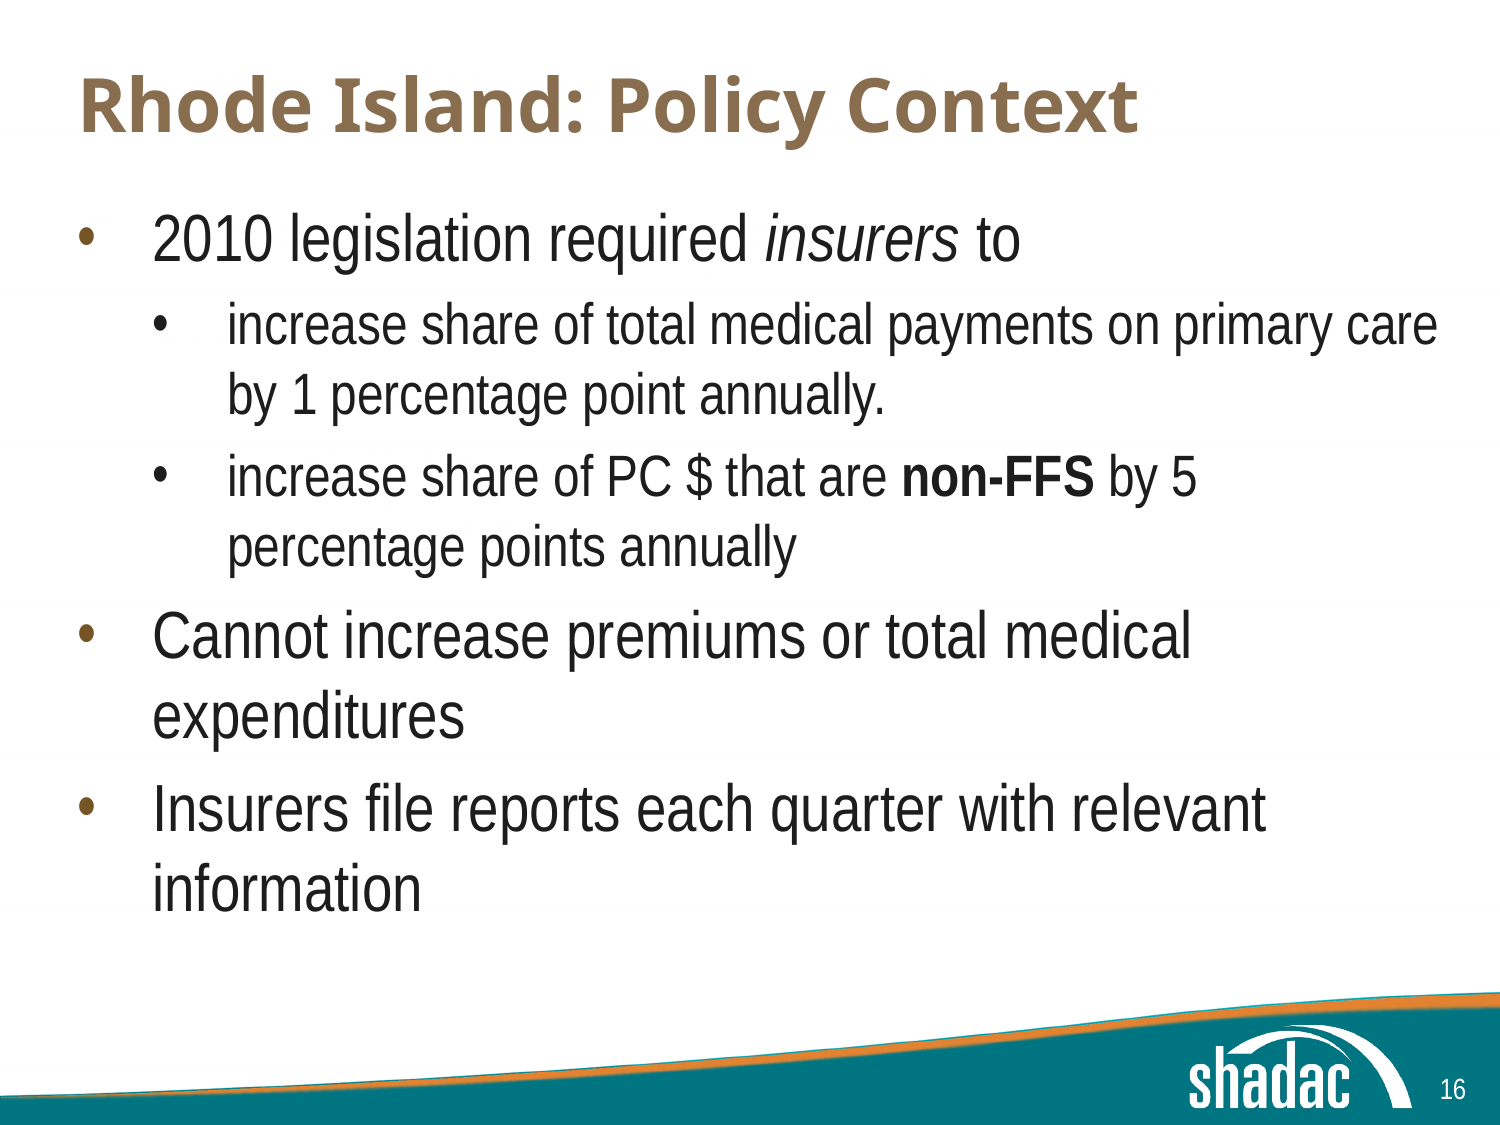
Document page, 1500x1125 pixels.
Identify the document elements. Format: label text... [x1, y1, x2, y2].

title Rhode Island: Policy Context [62, 50, 1457, 175]
picture [0, 0, 1500, 1125]
list 2010 legislation required insurers to increase share of total medical payments on primary care by 1 percentage point annually. increase share of PC $ that are non-FFS by 5 percentage points annually Cannot increase premiums or total medical expenditures Insurers file reports each quarter with relevant information [62, 187, 1463, 1000]
slide_number 16 [1425, 1062, 1500, 1116]
